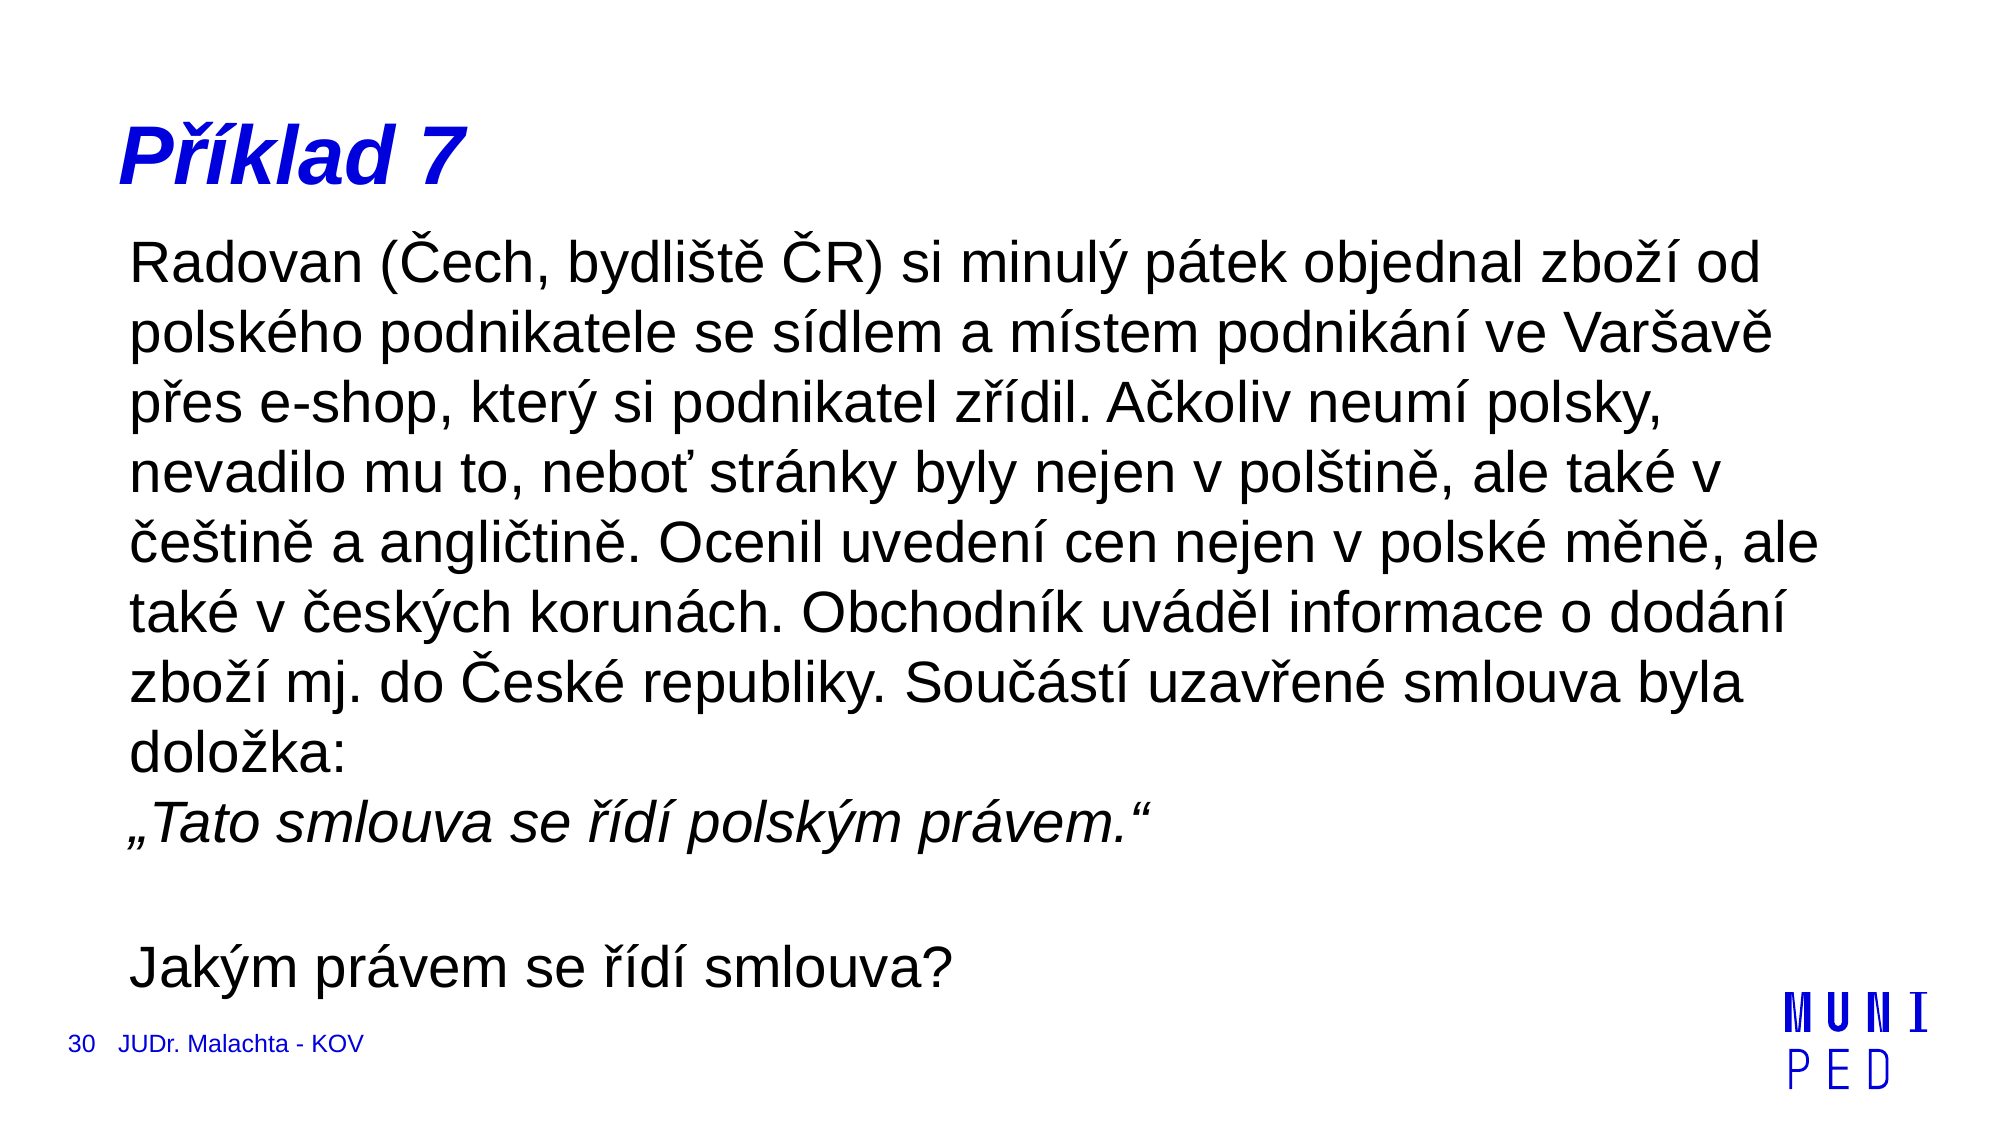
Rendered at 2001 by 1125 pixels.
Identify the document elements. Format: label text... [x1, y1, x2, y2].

footer JUDr. Malachta - KOV [118, 1022, 1418, 1063]
list Radovan (Čech, bydliště ČR) si minulý pátek objednal zboží od polského podnikatele se sídlem a místem podnikání ve Varšavě přes e-shop, který si podnikatel zřídil. Ačkoliv neumí polsky, nevadilo mu to, neboť stránky byly nejen v polštině, ale také v češtině a angličtině. Ocenil uvedení cen nejen v polské měně, ale také v českých korunách. Obchodník uváděl informace o dodání zboží mj. do České republiky. Součástí uzavřené smlouva byla doložka: „Tato smlouva se řídí polským právem.“ Jakým právem se řídí smlouva? [118, 223, 1883, 1022]
title Příklad 7 [118, 118, 1883, 193]
slide_number 30 [67, 1021, 110, 1063]
